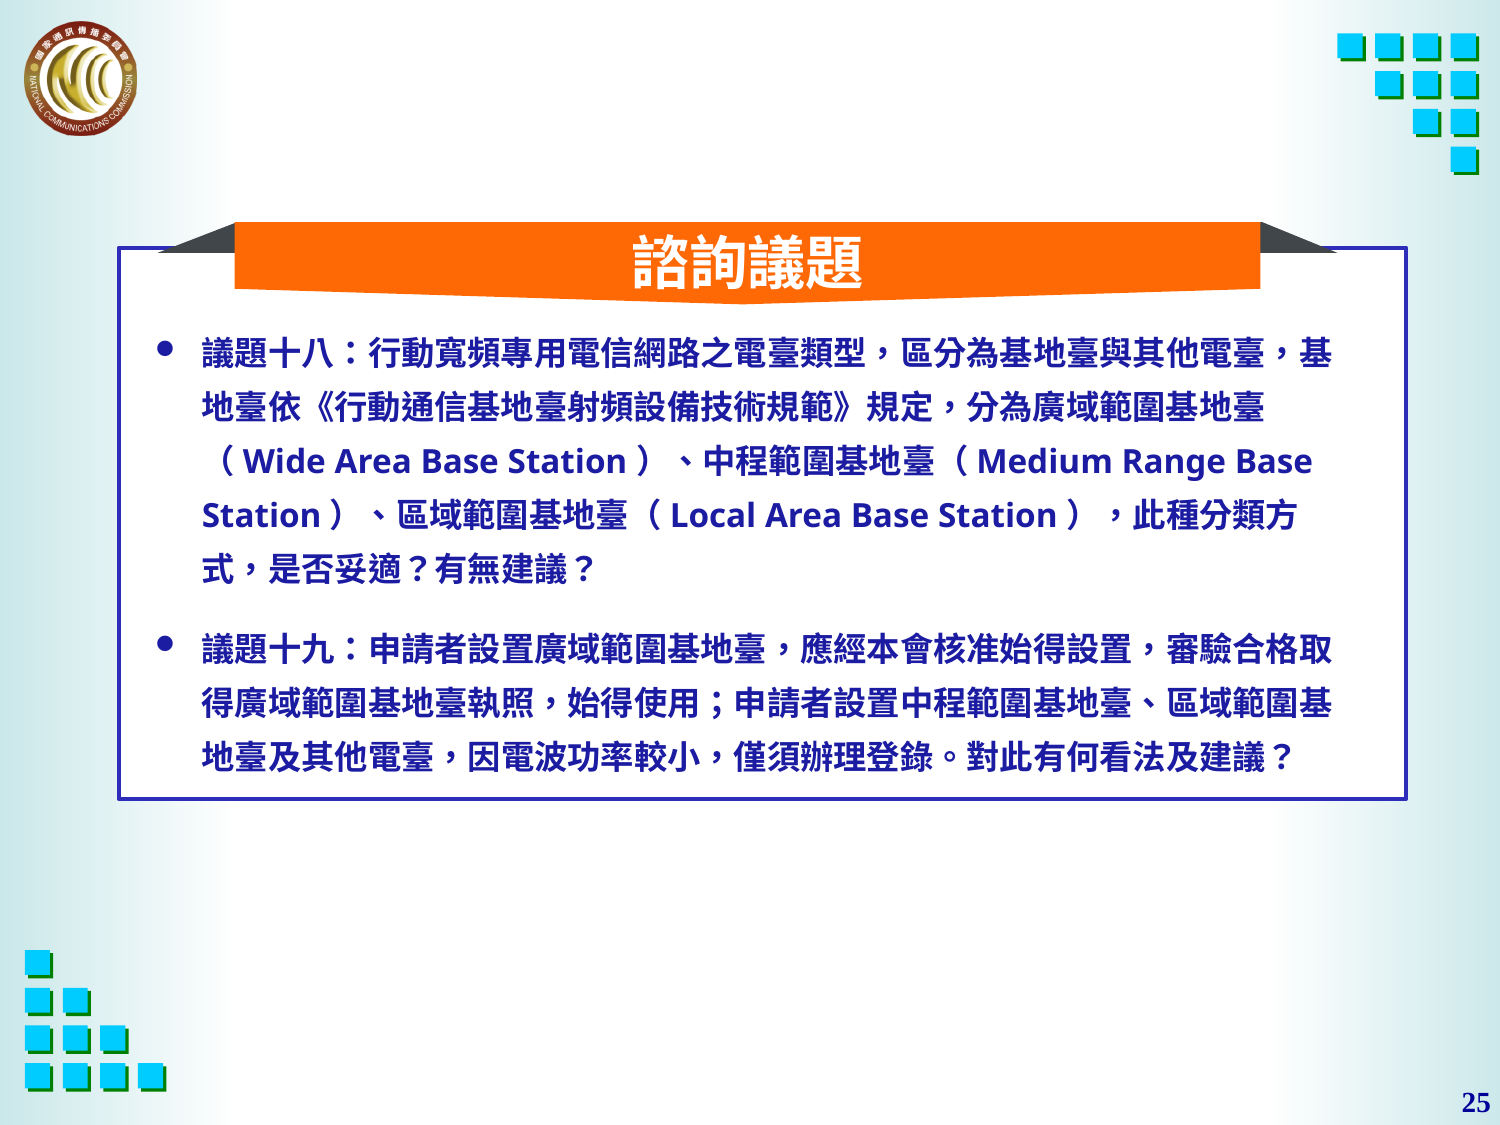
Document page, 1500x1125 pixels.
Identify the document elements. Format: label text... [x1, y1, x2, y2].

list 議題十八：行動寬頻專用電信網路之電臺類型，區分為基地臺與其他電臺，基地臺依《行動通信基地臺射頻設備技術規範》規定，分為廣域範圍基地臺（Wide Area Base Station）、中程範圍基地臺（Medium Range Base Station）、區域範圍基地臺（Local Area Base Station），此種分類方式，是否妥適？有無建議？ 議題十九：申請者設置廣域範圍基地臺，應經本會核准始得設置，審驗合格取得廣域範圍基地臺執照，始得使用；申請者設置中程範圍基地臺、區域範圍基地臺及其他電臺，因電波功率較小，僅須辦理登錄。對此有何看法及建議？ [64, 309, 1372, 1125]
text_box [118, 221, 1407, 799]
picture [24, 21, 137, 136]
